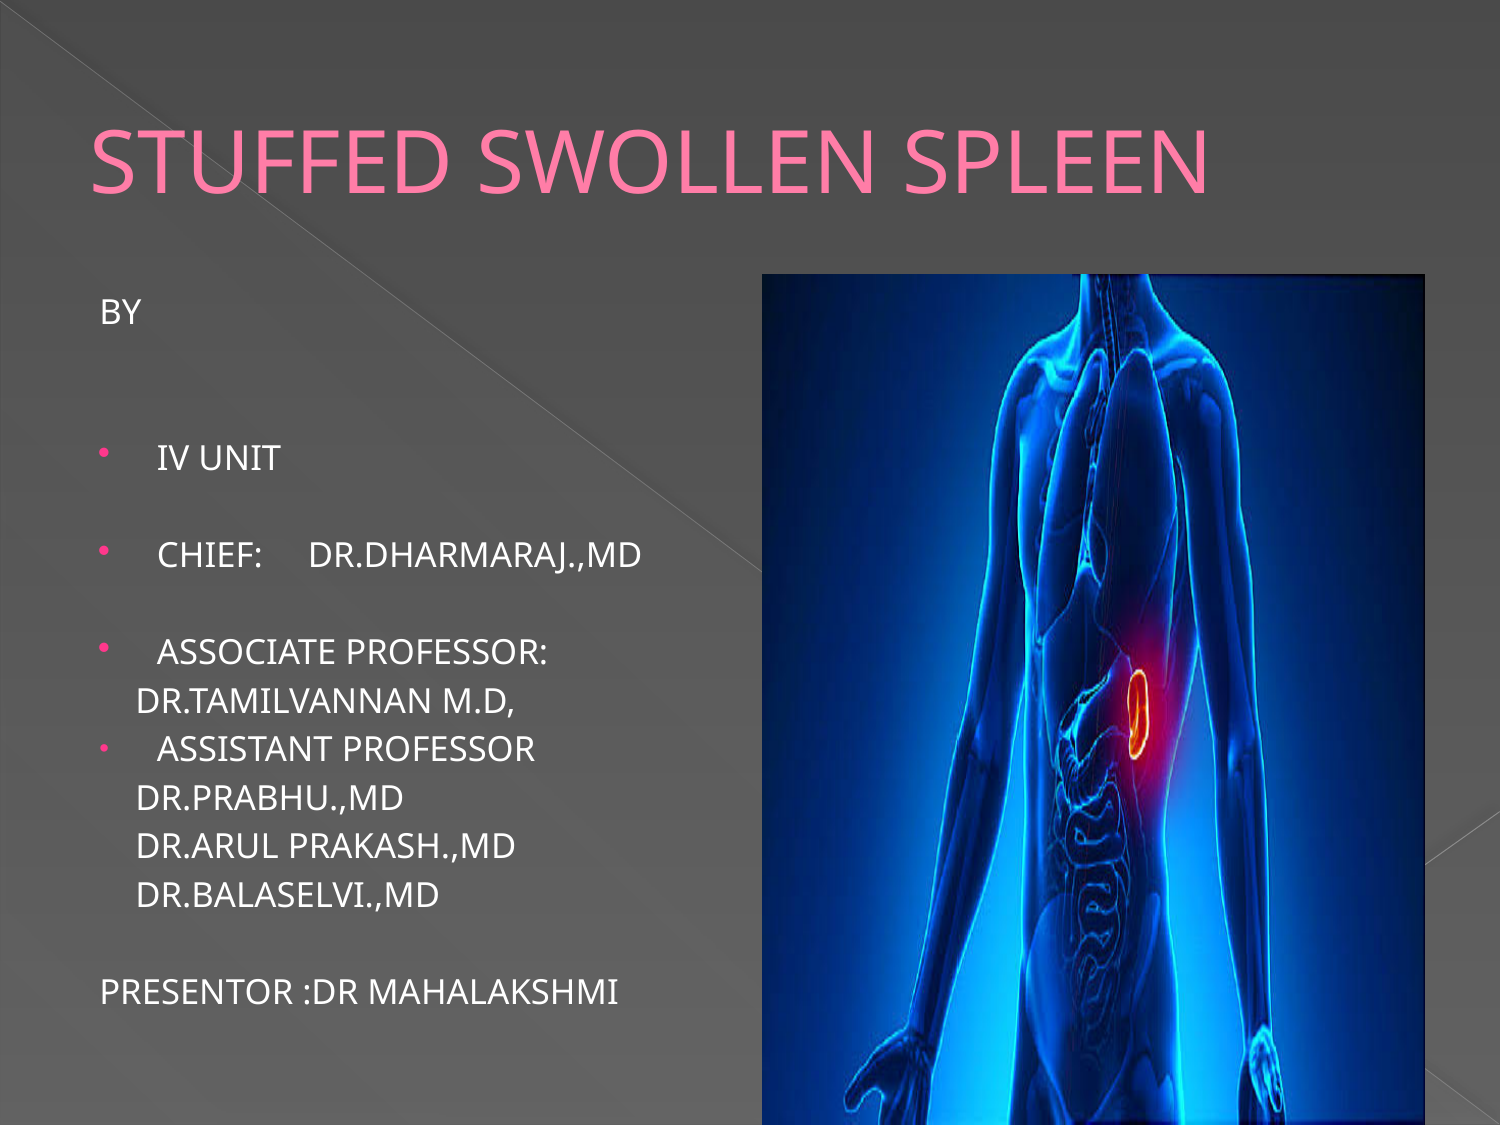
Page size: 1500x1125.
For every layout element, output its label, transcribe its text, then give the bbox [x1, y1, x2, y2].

list BY IV UNIT CHIEF: DR.DHARMARAJ.,MD ASSOCIATE PROFESSOR: DR.TAMILVANNAN M.D, ASSISTANT PROFESSOR DR.PRABHU.,MD DR.ARUL PRAKASH.,MD DR.BALASELVI.,MD PRESENTOR :DR MAHALAKSHMI [75, 282, 738, 1025]
title STUFFED SWOLLEN SPLEEN [75, 43, 1425, 274]
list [762, 274, 1426, 1125]
